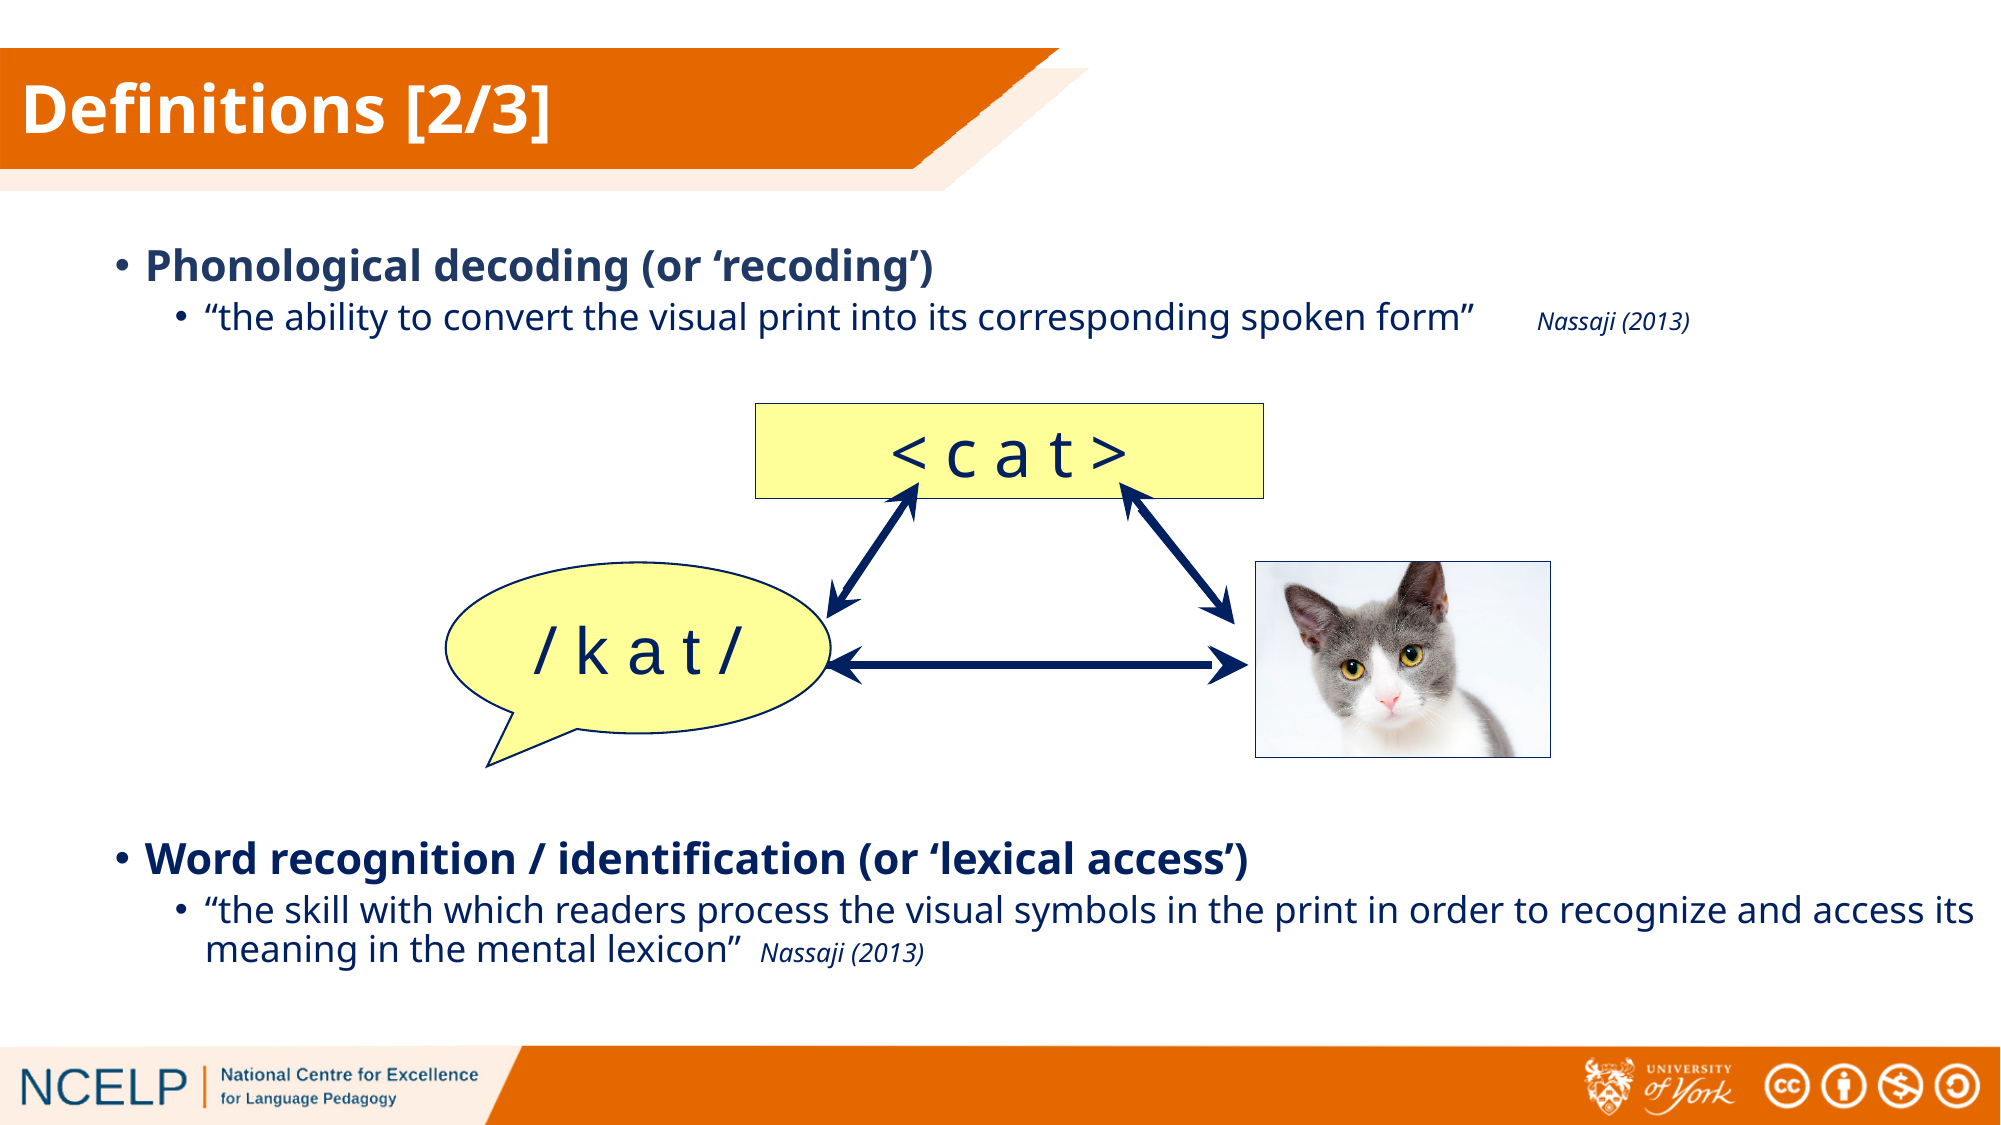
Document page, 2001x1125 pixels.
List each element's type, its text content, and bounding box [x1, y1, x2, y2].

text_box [1119, 482, 1221, 608]
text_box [835, 482, 919, 608]
title Definitions [2/3] [5, 3, 1731, 221]
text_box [826, 496, 910, 619]
text_box / k a t / [445, 562, 831, 767]
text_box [1133, 496, 1235, 625]
text_box < c a t > [755, 403, 1264, 499]
list Phonological decoding (or ‘recoding’) “the ability to convert the visual print into its corresponding spoken form” Nassaji (2013) Word recognition / identification (or ‘lexical access’) “the skill with which readers process the visual symbols in the print in order to recognize and access its meaning in the mental lexicon” Nassaji (2013) [99, 236, 2000, 986]
picture [0, 0, 2001, 1125]
